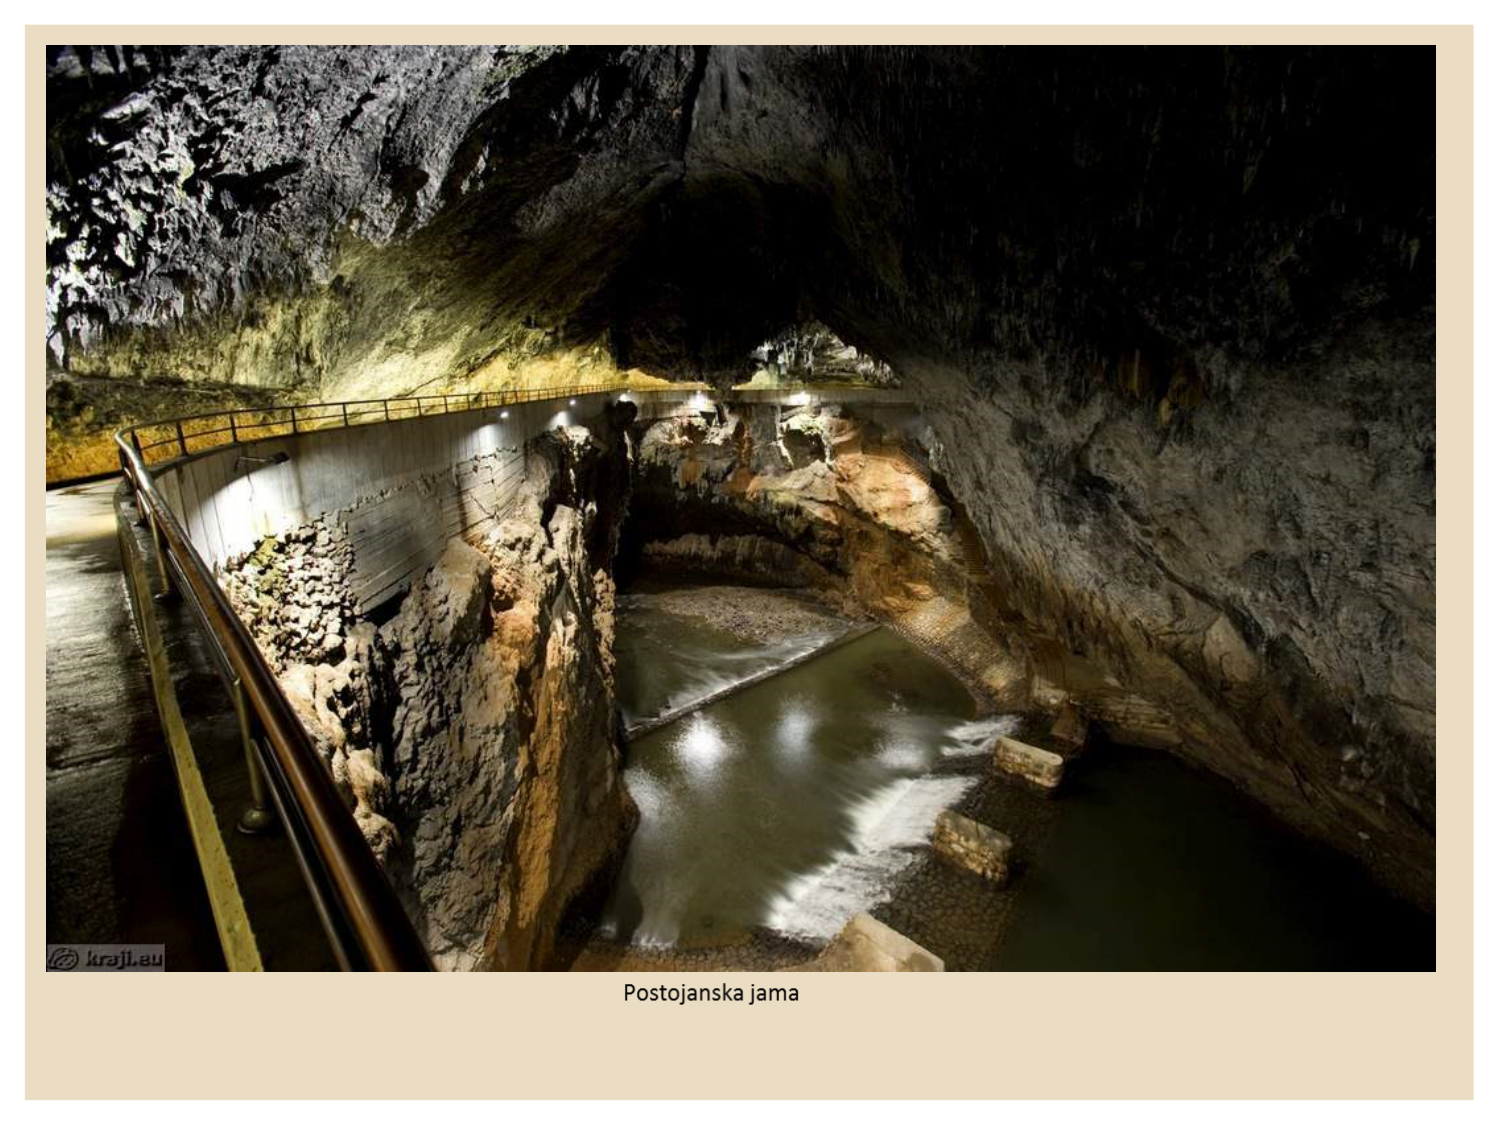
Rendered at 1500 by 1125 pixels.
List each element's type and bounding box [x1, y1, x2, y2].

picture [45, 45, 1436, 1023]
